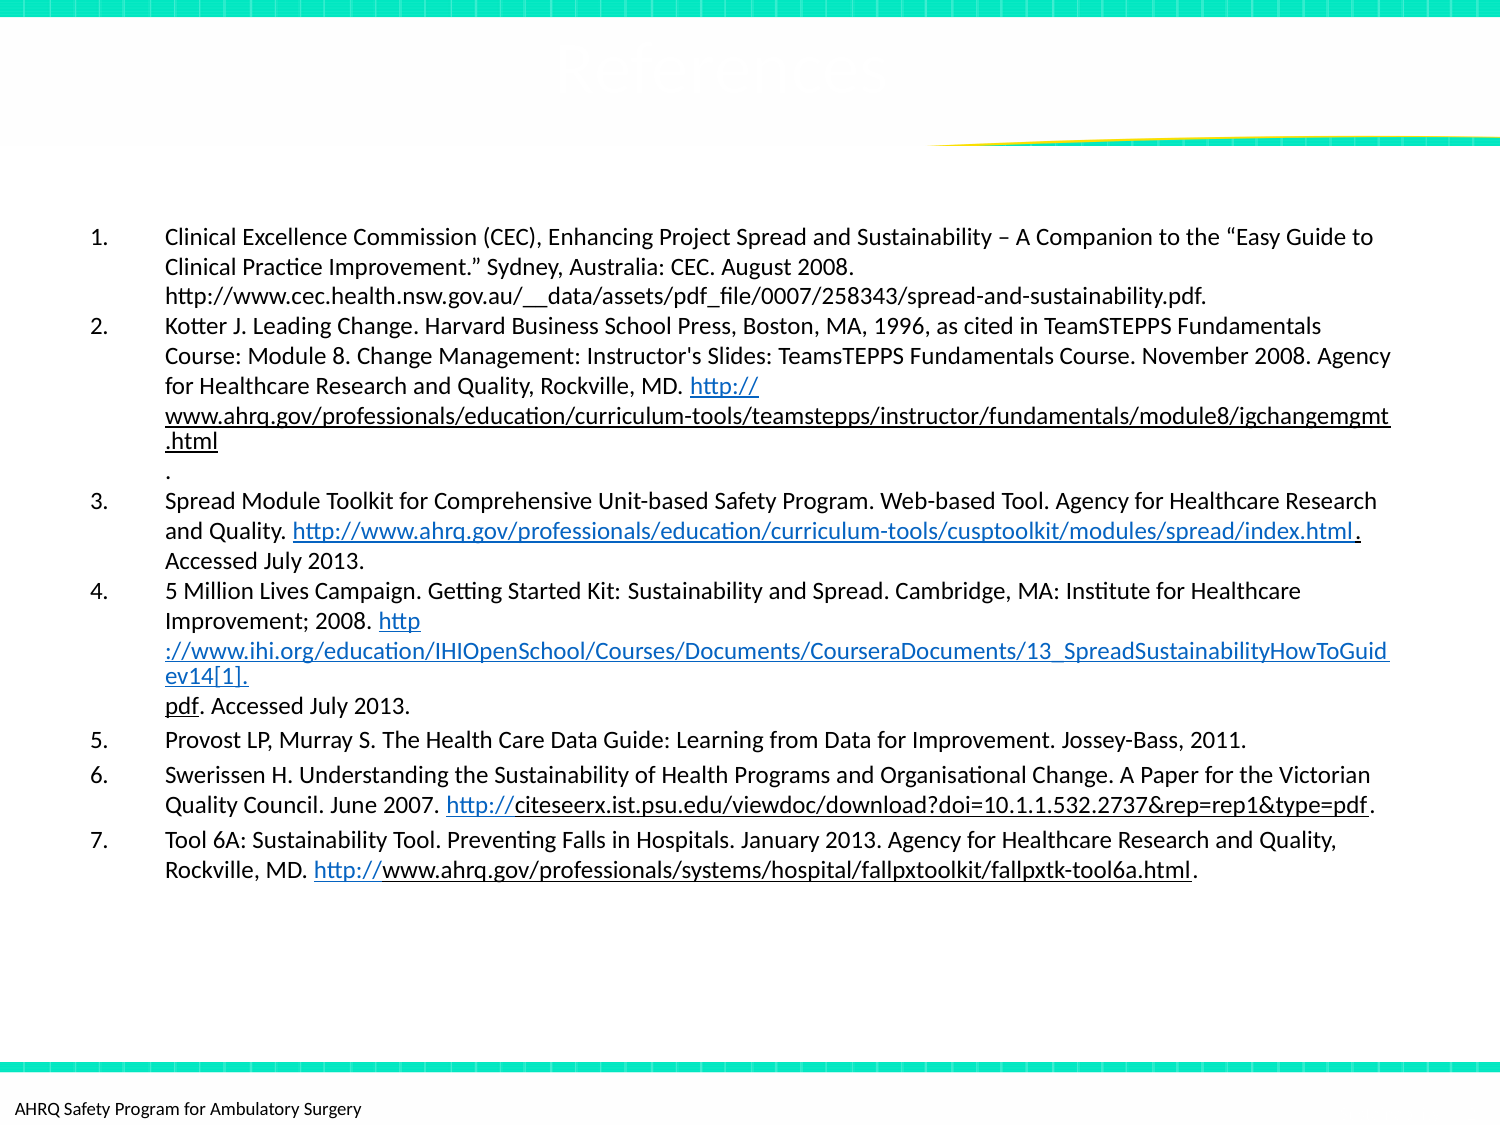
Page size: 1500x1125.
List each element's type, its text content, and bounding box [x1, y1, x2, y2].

title References [75, 1, 1369, 138]
picture [0, 1062, 1500, 1125]
list Clinical Excellence Commission (CEC), Enhancing Project Spread and Sustainability – A Companion to the “Easy Guide to Clinical Practice Improvement.” Sydney, Australia: CEC. August 2008. http://www.cec.health.nsw.gov.au/__data/assets/pdf_file/0007/258343/spread-and-sustainability.pdf. Kotter J. Leading Change. Harvard Business School Press, Boston, MA, 1996, as cited in TeamSTEPPS Fundamentals Course: Module 8. Change Management: Instructor's Slides: TeamsTEPPS Fundamentals Course. November 2008. Agency for Healthcare Research and Quality, Rockville, MD. http://www.ahrq.gov/professionals/education/curriculum-tools/teamstepps/instructor/fundamentals/module8/igchangemgmt.html. Spread Module Toolkit for Comprehensive Unit-based Safety Program. Web-based Tool. Agency for Healthcare Research and Quality. http://www.ahrq.gov/professionals/education/curriculum-tools/cusptoolkit/modules/spread/index.html. Accessed July 2013. 5 Million Lives Campaign. Getting Started Kit: Sustainability and Spread. Cambridge, MA: Institute for Healthcare Improvement; 2008. http://www.ihi.org/education/IHIOpenSchool/Courses/Documents/CourseraDocuments/13_SpreadSustainabilityHowToGuidev14[1].pdf. Accessed July 2013. Provost LP, Murray S. The Health Care Data Guide: Learning from Data for Improvement. Jossey-Bass, 2011. Swerissen H. Understanding the Sustainability of Health Programs and Organisational Change. A Paper for the Victorian Quality Council. June 2007. http://citeseerx.ist.psu.edu/viewdoc/download?doi=10.1.1.532.2737&rep=rep1&type=pdf. Tool 6A: Sustainability Tool. Preventing Falls in Hospitals. January 2013. Agency for Healthcare Research and Quality, Rockville, MD. http://www.ahrq.gov/professionals/systems/hospital/fallpxtoolkit/fallpxtk-tool6a.html. [75, 212, 1413, 888]
picture [0, 0, 1500, 146]
